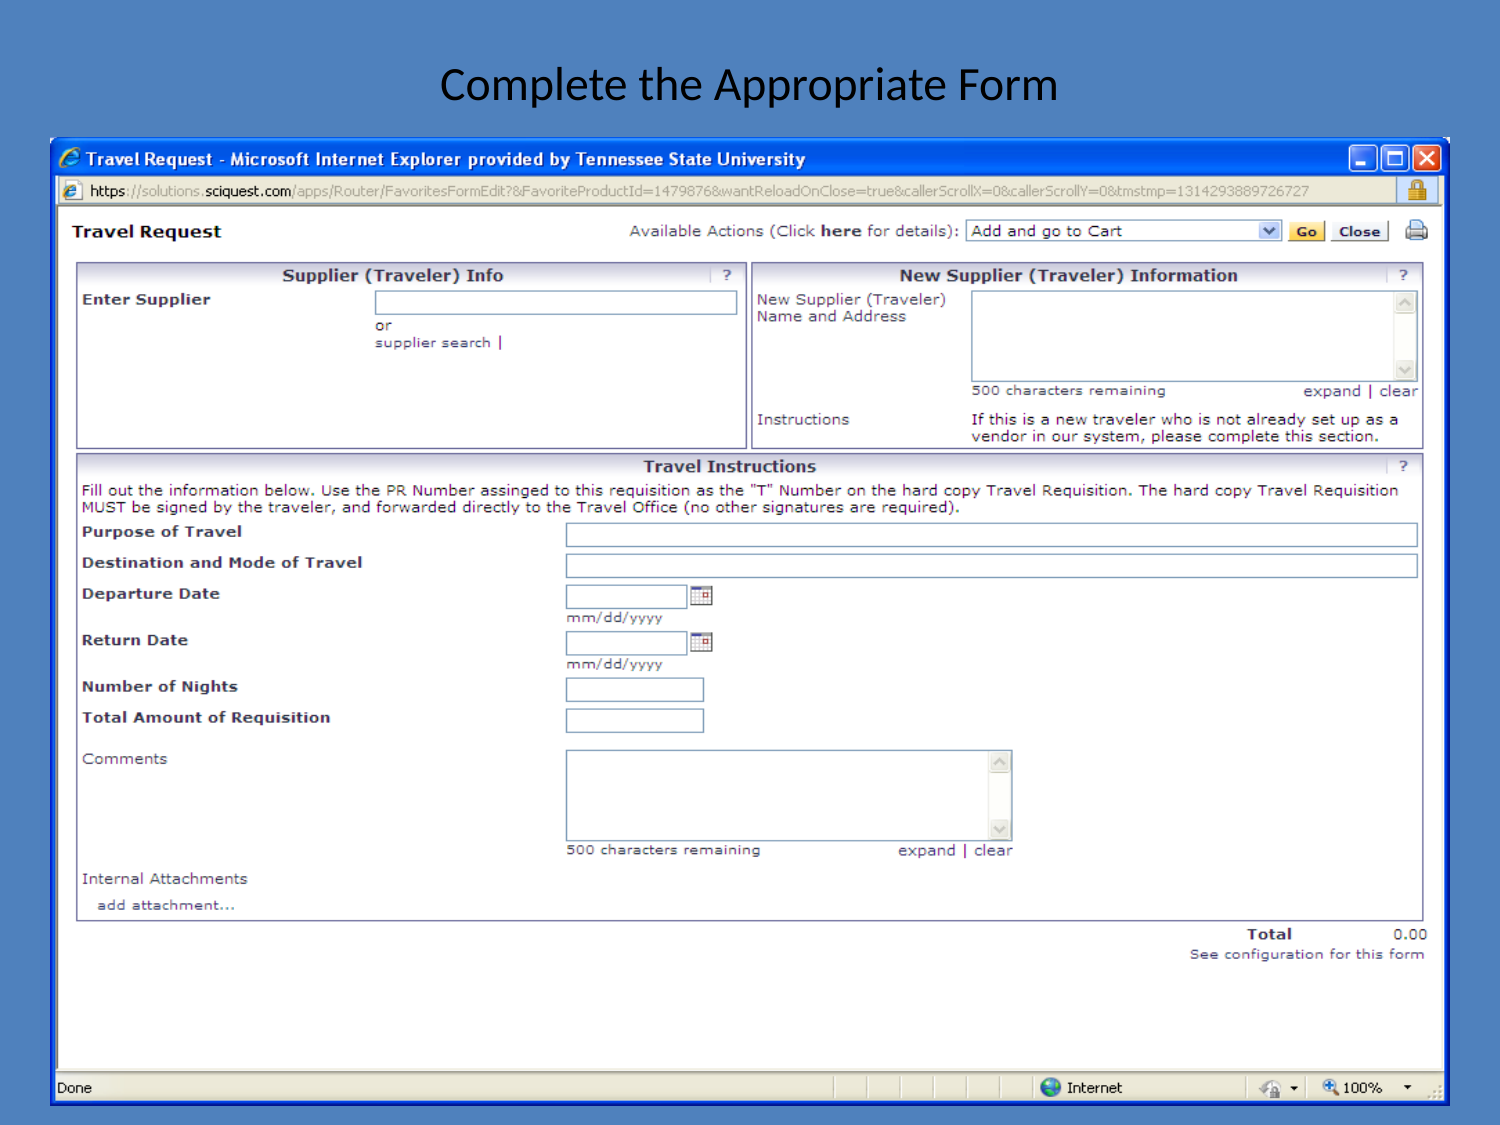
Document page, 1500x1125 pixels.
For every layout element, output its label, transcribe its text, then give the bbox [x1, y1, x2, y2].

picture [49, 136, 1451, 1107]
title Complete the Appropriate Form [75, 45, 1425, 134]
